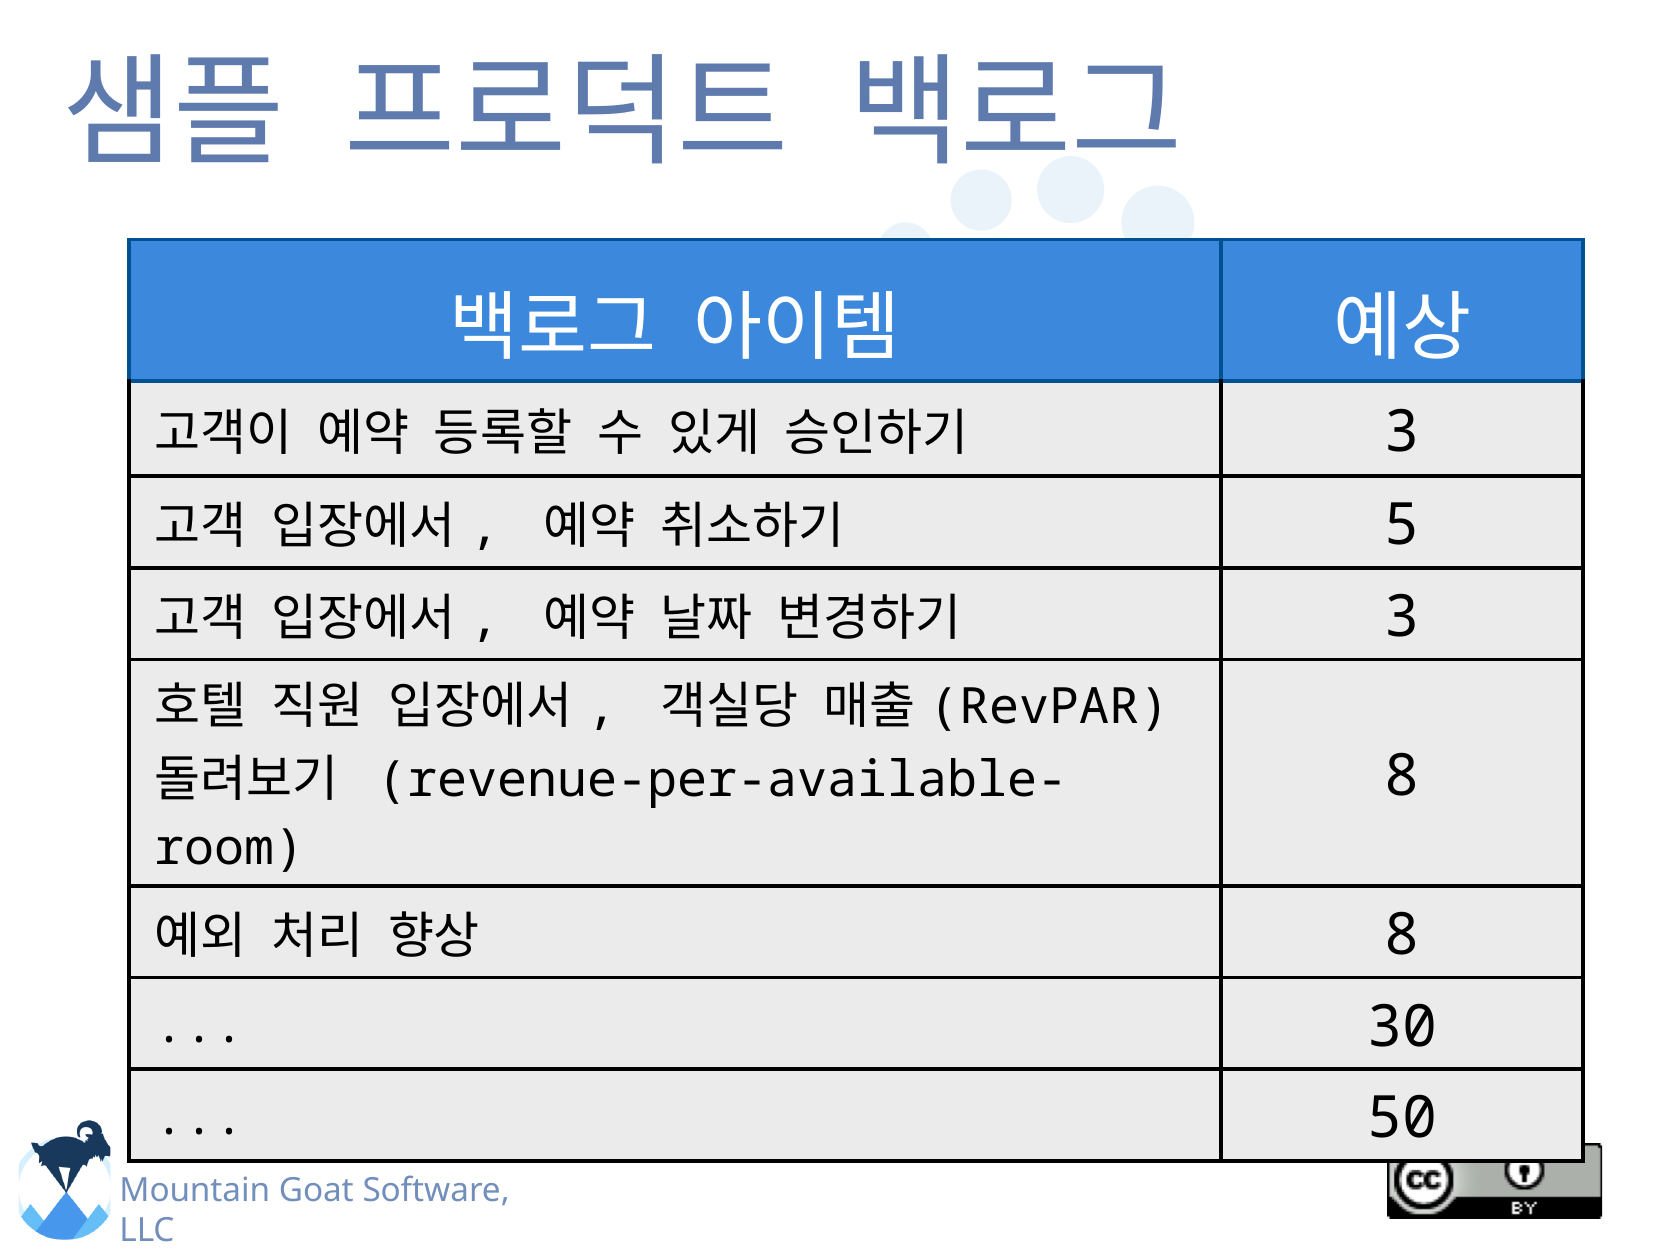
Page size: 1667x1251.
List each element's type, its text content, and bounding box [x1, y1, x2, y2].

table_cell 30 [1223, 979, 1581, 1067]
table_cell 3 [1223, 383, 1581, 474]
table_cell 5 [1223, 478, 1581, 566]
table_cell 8 [1223, 661, 1581, 884]
table_cell 3 [1223, 570, 1581, 658]
table_cell 8 [1223, 888, 1581, 976]
table_cell 고객 입장에서, 예약 날짜 변경하기 [131, 570, 1219, 658]
table_cell 고객이 예약 등록할 수 있게 승인하기 [131, 383, 1219, 474]
picture [18, 1120, 111, 1240]
table_cell 50 [1223, 1071, 1581, 1159]
picture [1387, 1143, 1603, 1219]
table_cell ... [131, 979, 1219, 1067]
table_cell 호텔 직원 입장에서, 객실당 매출(RevPAR) 돌려보기 (revenue-per-available-room) [131, 661, 1219, 884]
table_cell ... [131, 1071, 1219, 1159]
table_header 백로그 아이템 [131, 241, 1219, 379]
table_cell 고객 입장에서, 예약 취소하기 [131, 478, 1219, 566]
table_cell 예외 처리 향상 [131, 888, 1219, 976]
table_header 예상 [1223, 241, 1581, 379]
title 샘플 프로덕트 백로그 [56, 18, 1609, 194]
